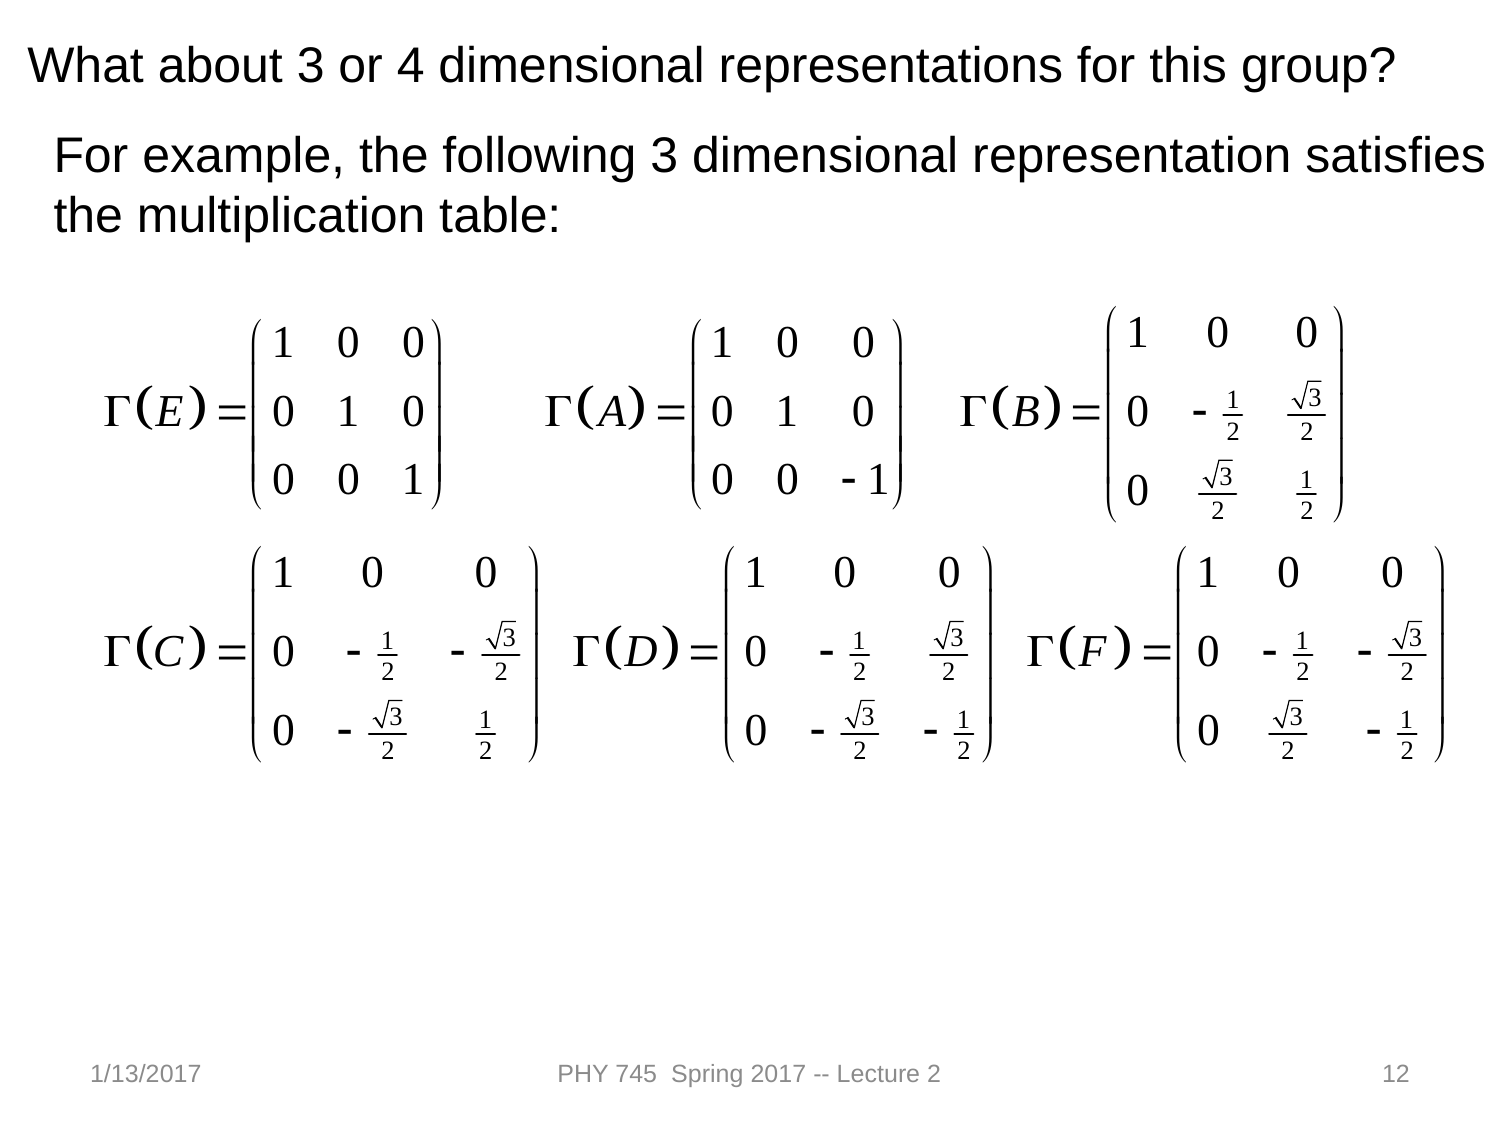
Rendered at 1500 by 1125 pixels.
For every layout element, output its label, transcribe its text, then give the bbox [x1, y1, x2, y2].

footer PHY 745 Spring 2017 -- Lecture 2 [512, 1042, 988, 1103]
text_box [99, 299, 1456, 770]
text_box For example, the following 3 dimensional representation satisfies the multiplication table: [38, 114, 1500, 250]
text_box What about 3 or 4 dimensional representations for this group? [12, 24, 1475, 100]
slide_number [75, 1042, 425, 1103]
slide_number 12 [1074, 1042, 1425, 1103]
